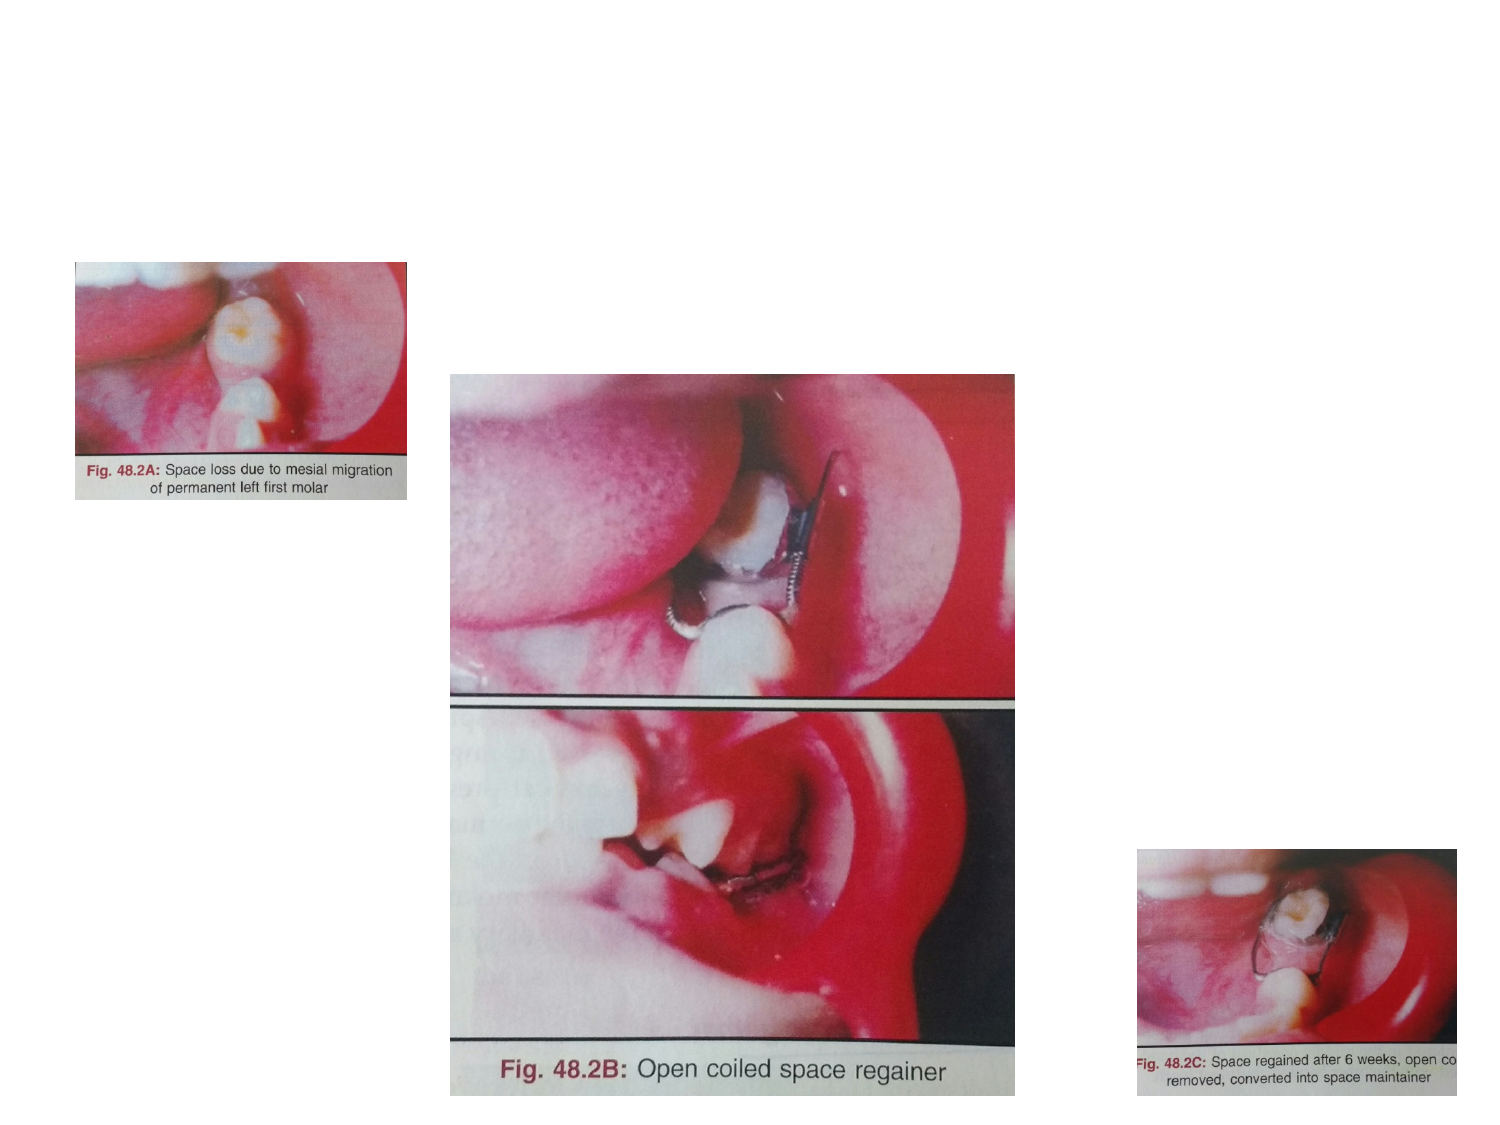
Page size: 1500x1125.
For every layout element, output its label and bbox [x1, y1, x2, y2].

picture [1137, 849, 1457, 1096]
picture [449, 374, 1015, 1096]
list [74, 262, 407, 501]
